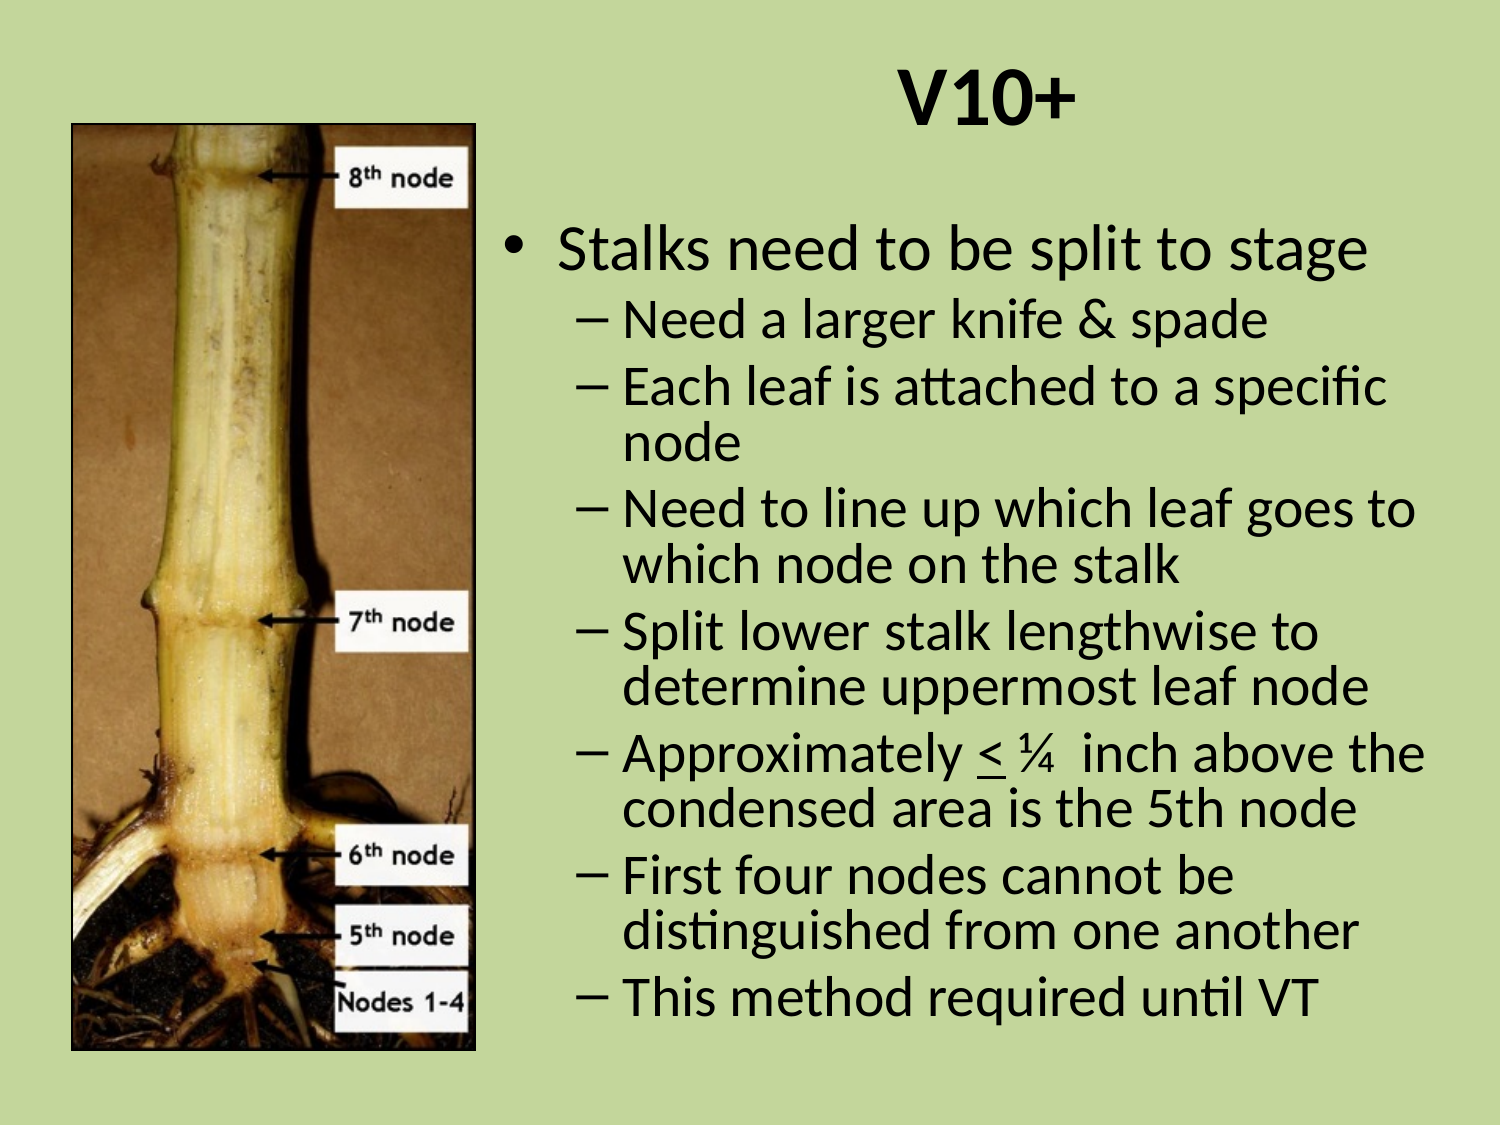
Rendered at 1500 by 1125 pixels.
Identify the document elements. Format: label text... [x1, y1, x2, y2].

picture [72, 124, 476, 1051]
title V10+ [500, 32, 1475, 150]
list Stalks need to be split to stage Need a larger knife & spade Each leaf is attached to a specific node Need to line up which leaf goes to which node on the stalk Split lower stalk lengthwise to determine uppermost leaf node Approximately < ¼ inch above the condensed area is the 5th node First four nodes cannot be distinguished from one another This method required until VT [487, 212, 1475, 1038]
